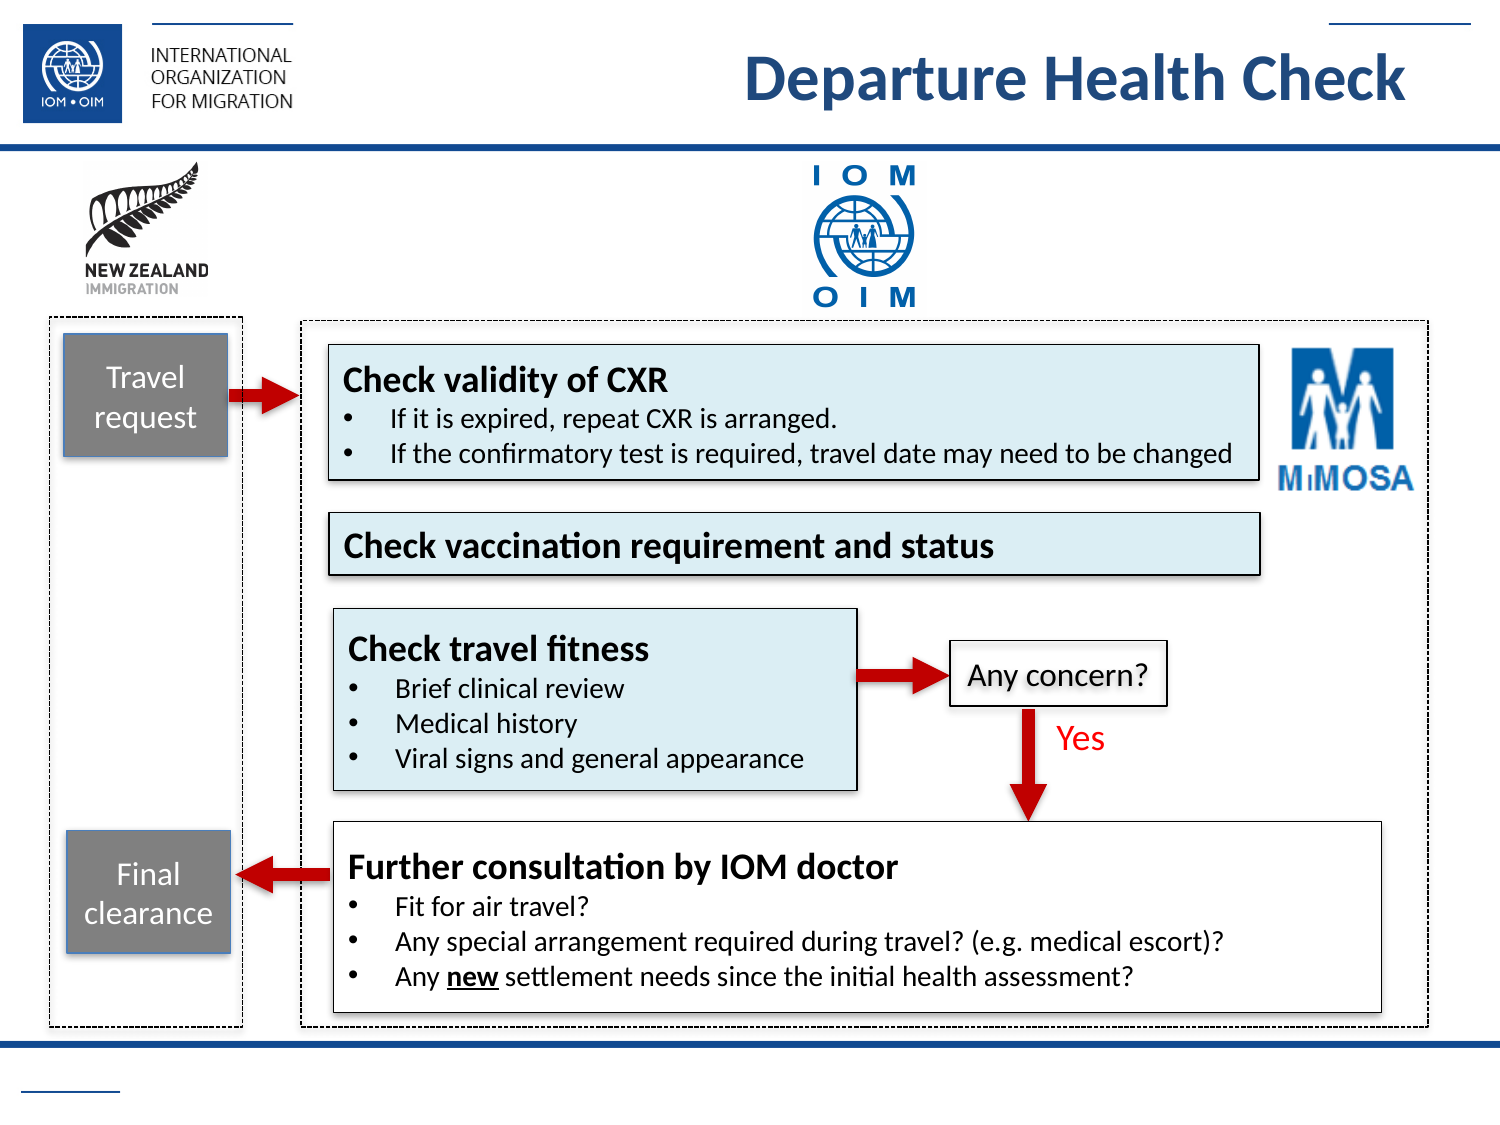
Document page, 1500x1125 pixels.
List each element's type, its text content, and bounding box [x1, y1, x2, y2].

text_box Final clearance [66, 830, 231, 954]
text_box [300, 320, 1429, 1028]
text_box Any concern? [949, 640, 1168, 707]
text_box [49, 316, 243, 1028]
text_box Yes [1041, 705, 1121, 765]
text_box Check validity of CXR If it is expired, repeat CXR is arranged. If the confirmatory test is required, travel date may need to be changed [328, 344, 1260, 481]
text_box Further consultation by IOM doctor Fit for air travel? Any special arrangement required during travel? (e.g. medical escort)? Any new settlement needs since the initial health assessment? [333, 821, 1382, 1013]
text_box Departure Health Check [398, 26, 1422, 122]
text_box Check vaccination requirement and status [328, 512, 1261, 576]
picture [0, 0, 1500, 1125]
